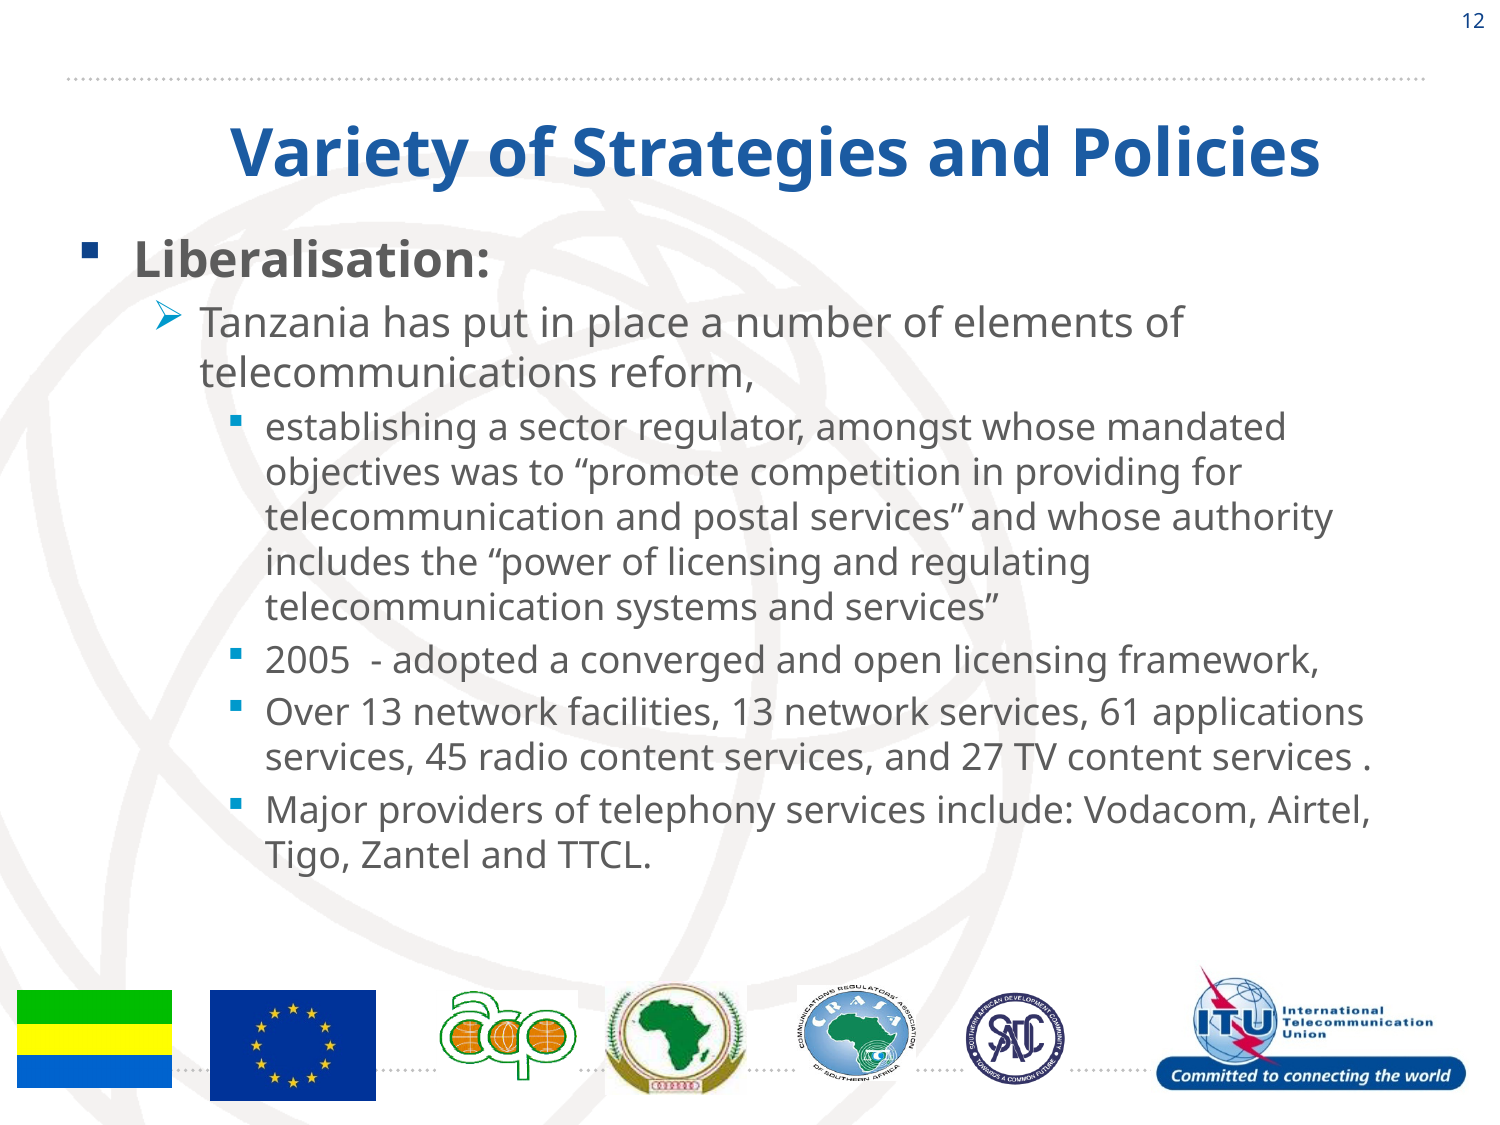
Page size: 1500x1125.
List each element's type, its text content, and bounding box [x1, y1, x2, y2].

slide_number 12 [1443, 0, 1500, 41]
picture [1151, 960, 1471, 1095]
picture [0, 132, 1066, 1125]
list Liberalisation: Tanzania has put in place a number of elements of telecommunications reform, establishing a sector regulator, amongst whose mandated objectives was to “promote competition in providing for telecommunication and postal services” and whose authority includes the “power of licensing and regulating telecommunication systems and services” 2005 - adopted a converged and open licensing framework, Over 13 network facilities, 13 network services, 61 applications services, 45 radio content services, and 27 TV content services . Major providers of telephony services include: Vodacom, Airtel, Tigo, Zantel and TTCL. [62, 219, 1451, 883]
title Variety of Strategies and Policies [147, 101, 1423, 198]
